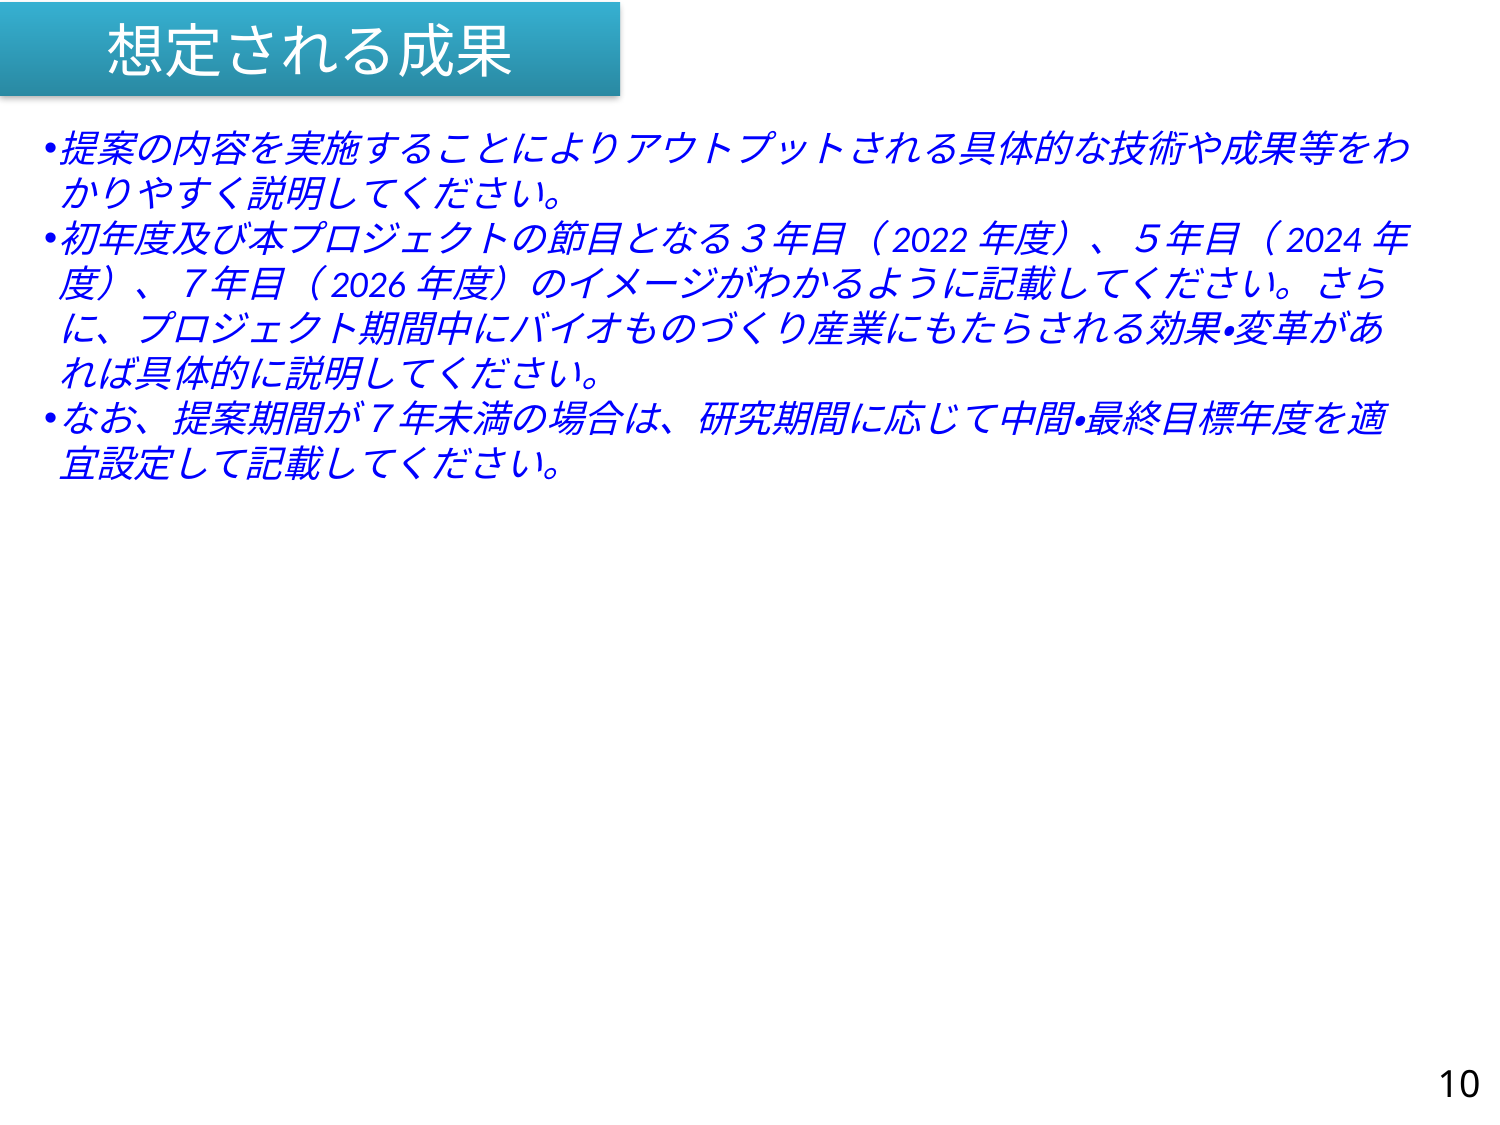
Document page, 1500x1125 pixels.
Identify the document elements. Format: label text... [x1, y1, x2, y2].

title 想定される成果 [0, 2, 621, 96]
text_box 提案の内容を実施することによりアウトプットされる具体的な技術や成果等をわかりやすく説明してください。 初年度及び本プロジェクトの節目となる３年目（2022年度）、５年目（2024年度）、７年目（2026年度）のイメージがわかるように記載してください。さらに、プロジェクト期間中にバイオものづくり産業にもたらされる効果・変革があれば具体的に説明してください。 なお、提案期間が７年未満の場合は、研究期間に応じて中間・最終目標年度を適宜設定して記載してください。 [29, 118, 1424, 493]
text_box 10 [1393, 1066, 1481, 1105]
